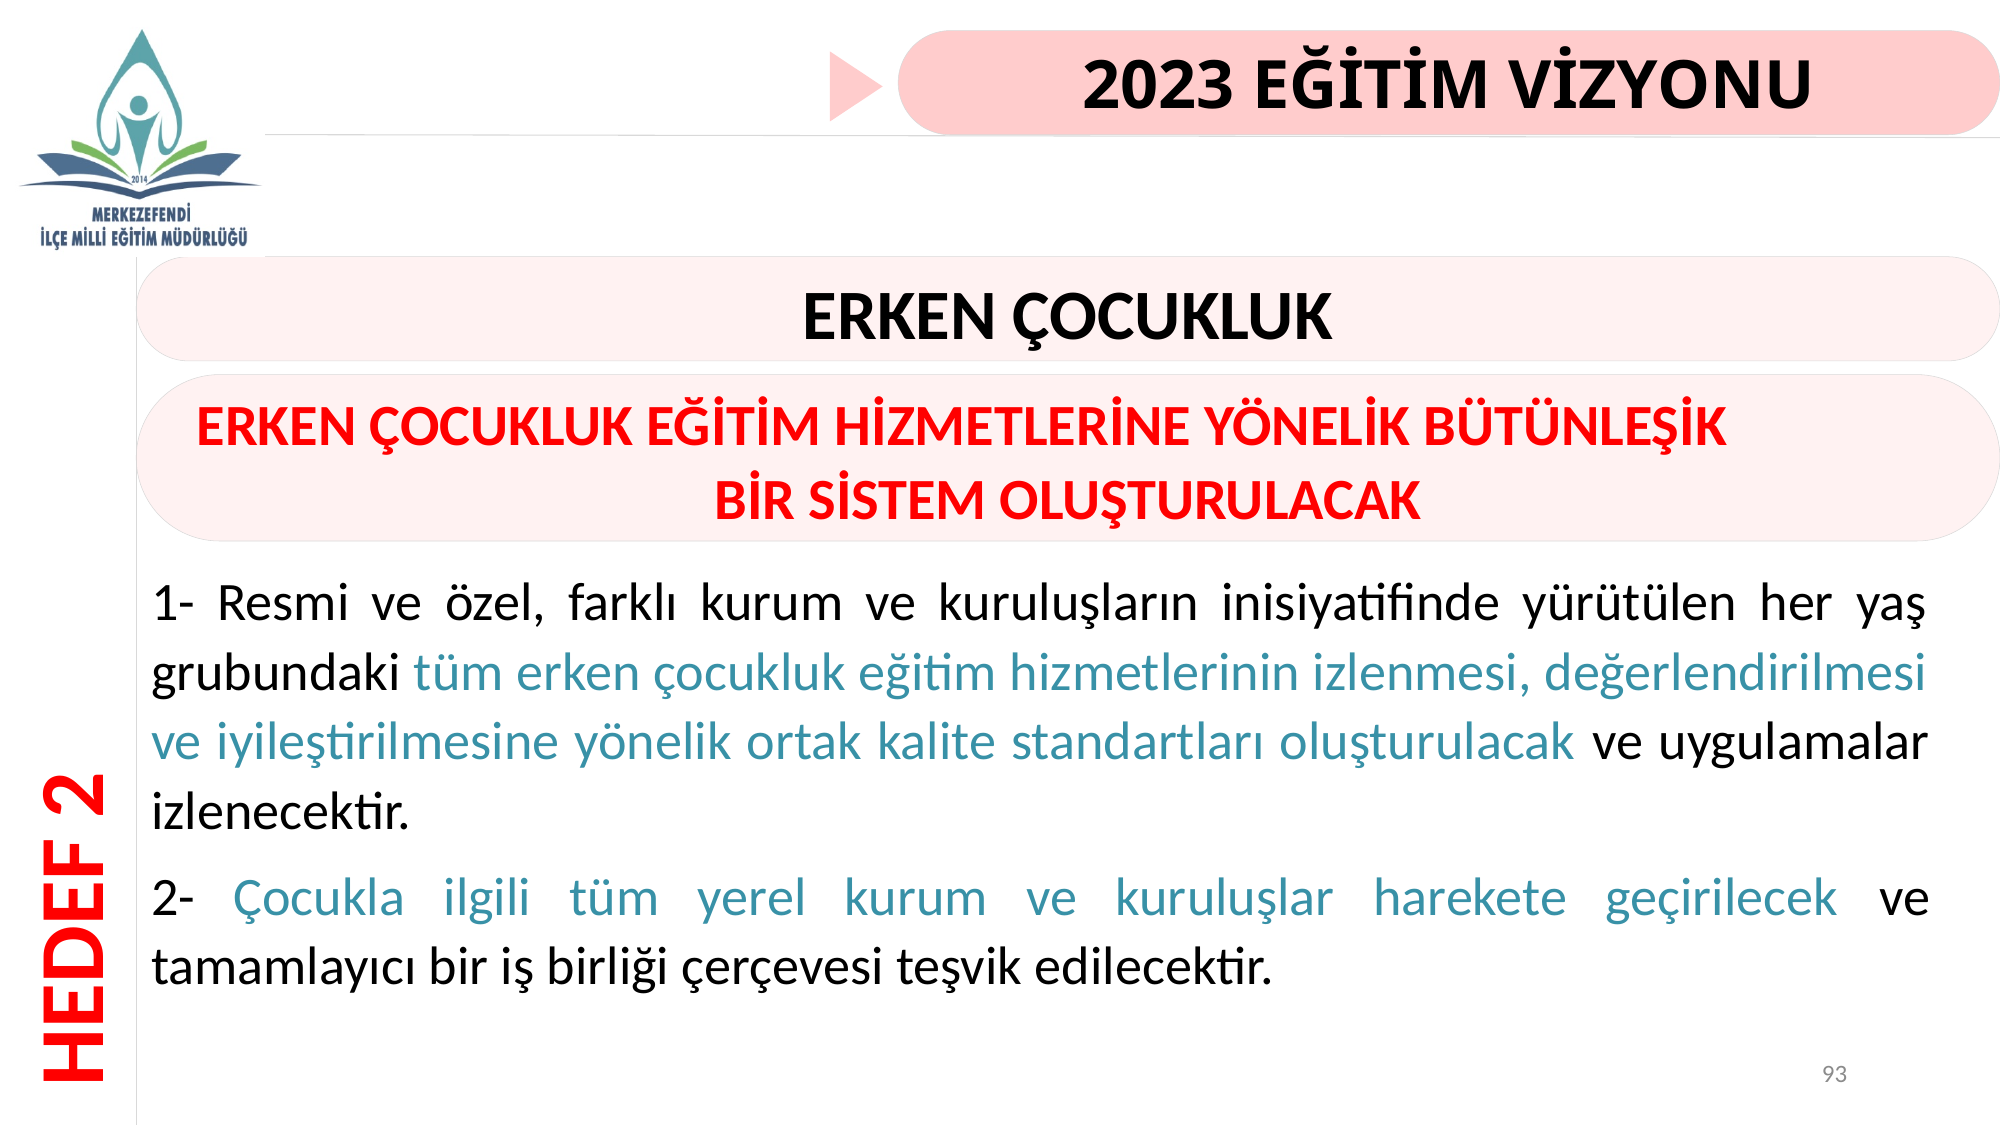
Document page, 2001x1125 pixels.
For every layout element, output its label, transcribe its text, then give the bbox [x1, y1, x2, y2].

picture [9, 16, 265, 257]
text_box ERKEN ÇOCUKLUK EĞİTİM HİZMETLERİNE YÖNELİK BÜTÜNLEŞİK BİR SİSTEM OLUŞTURULACAK [137, 374, 2000, 539]
text_box 1- Resmi ve özel, farklı kurum ve kuruluşların inisiyatifinde yürütülen her yaş grubundaki tüm erken çocukluk eğitim hizmetlerinin izlenmesi, değerlendirilmesi ve iyileştirilmesine yönelik ortak kalite standartları oluşturulacak ve uygulamalar izlenecektir. 2- Çocukla ilgili tüm yerel kurum ve kuruluşlar harekete geçirilecek ve tamamlayıcı bir iş birliği çerçevesi teşvik edilecektir. [137, 554, 1945, 1004]
slide_number 93 [1412, 1042, 1863, 1103]
text_box ERKEN ÇOCUKLUK [137, 255, 2000, 362]
text_box [926, 130, 1972, 134]
text_box [197, 539, 1940, 543]
text_box HEDEF 2 [4, 756, 130, 1101]
text_box [828, 49, 885, 124]
text_box [929, 29, 1970, 34]
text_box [265, 134, 2000, 138]
text_box 2023 EĞİTİM VİZYONU [898, 34, 2000, 130]
